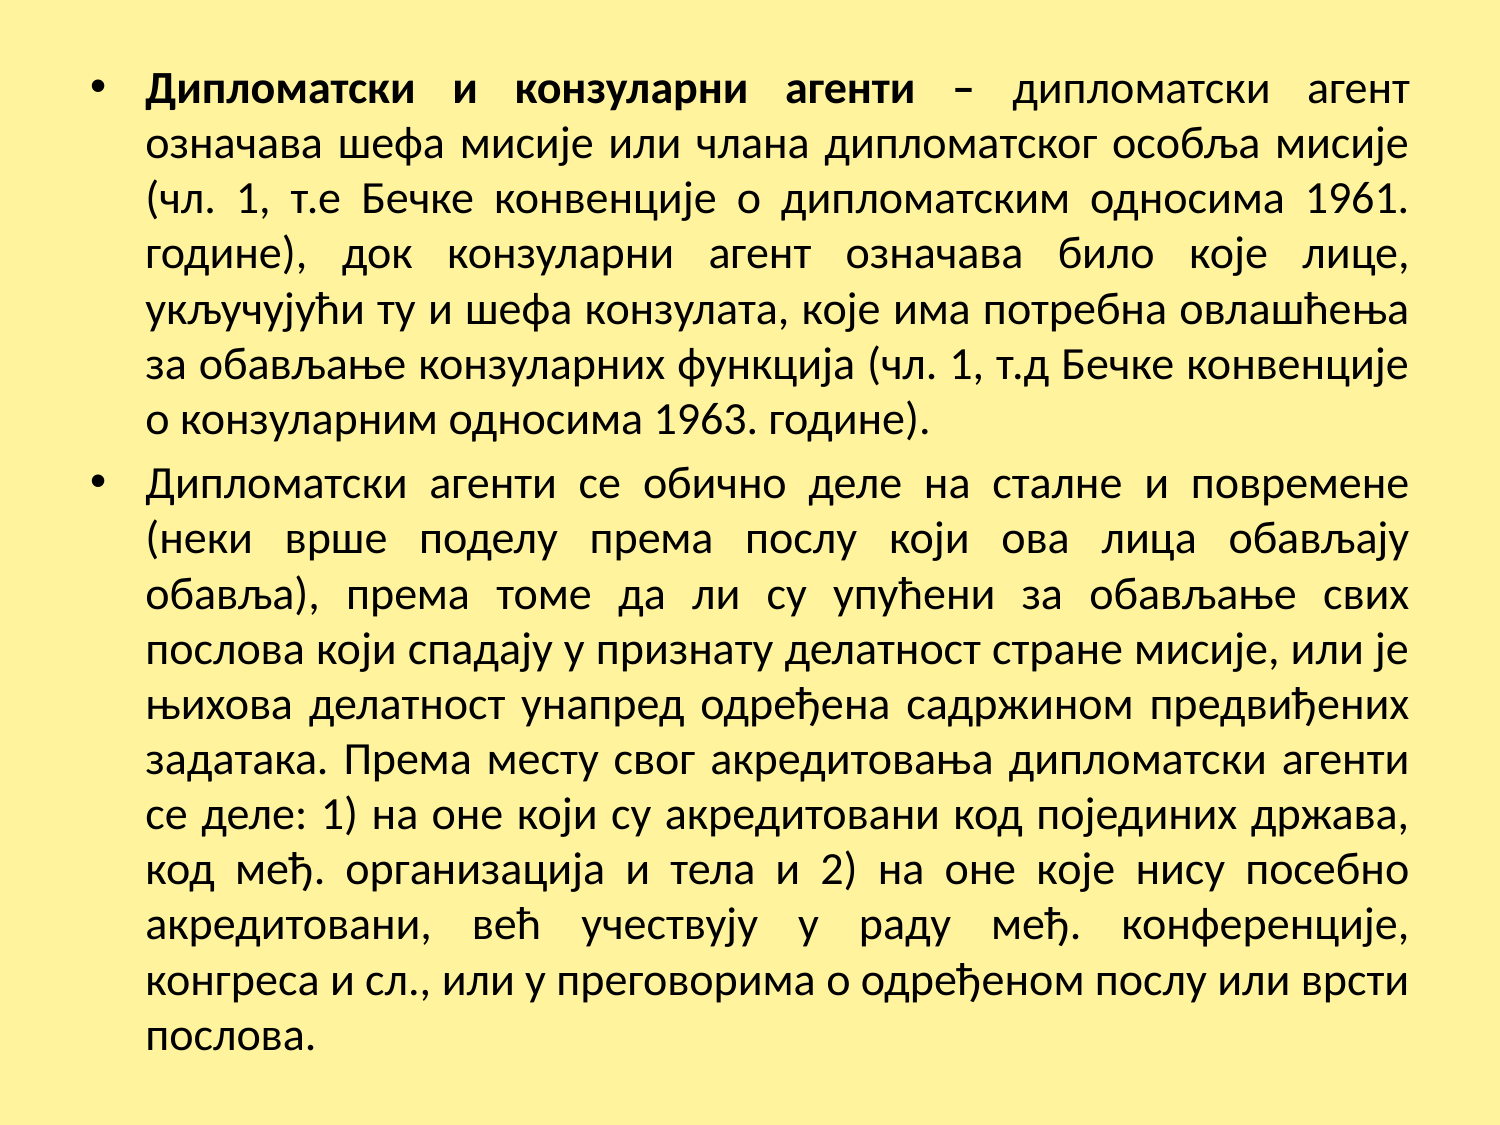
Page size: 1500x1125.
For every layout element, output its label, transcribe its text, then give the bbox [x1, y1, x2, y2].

list Дипломатски и конзуларни агенти – дипломатски агент означава шефа мисије или члана дипломатског особља мисије (чл. 1, т.е Бечке конвенције о дипломатским односима 1961. године), док конзуларни агент означава било које лице, укључујући ту и шефа конзулата, које има потребна овлашћења за обављање конзуларних функција (чл. 1, т.д Бечке конвенције о конзуларним односима 1963. године). Дипломатски агенти се обично деле на сталне и повремене (неки врше поделу према послу који ова лица обављају обавља), према томе да ли су упућени за обављање свих послова који спадају у признату делатност стране мисије, или је њихова делатност унапред одређена садржином предвиђених задатака. Према месту свог акредитовања дипломатски агенти се деле: 1) на оне који су акредитовани код појединих држава, код међ. организација и тела и 2) на оне које нису посебно акредитовани, већ учествују у раду међ. конференције, конгреса и сл., или у преговорима о одређеном послу или врсти послова. [75, 50, 1425, 1075]
